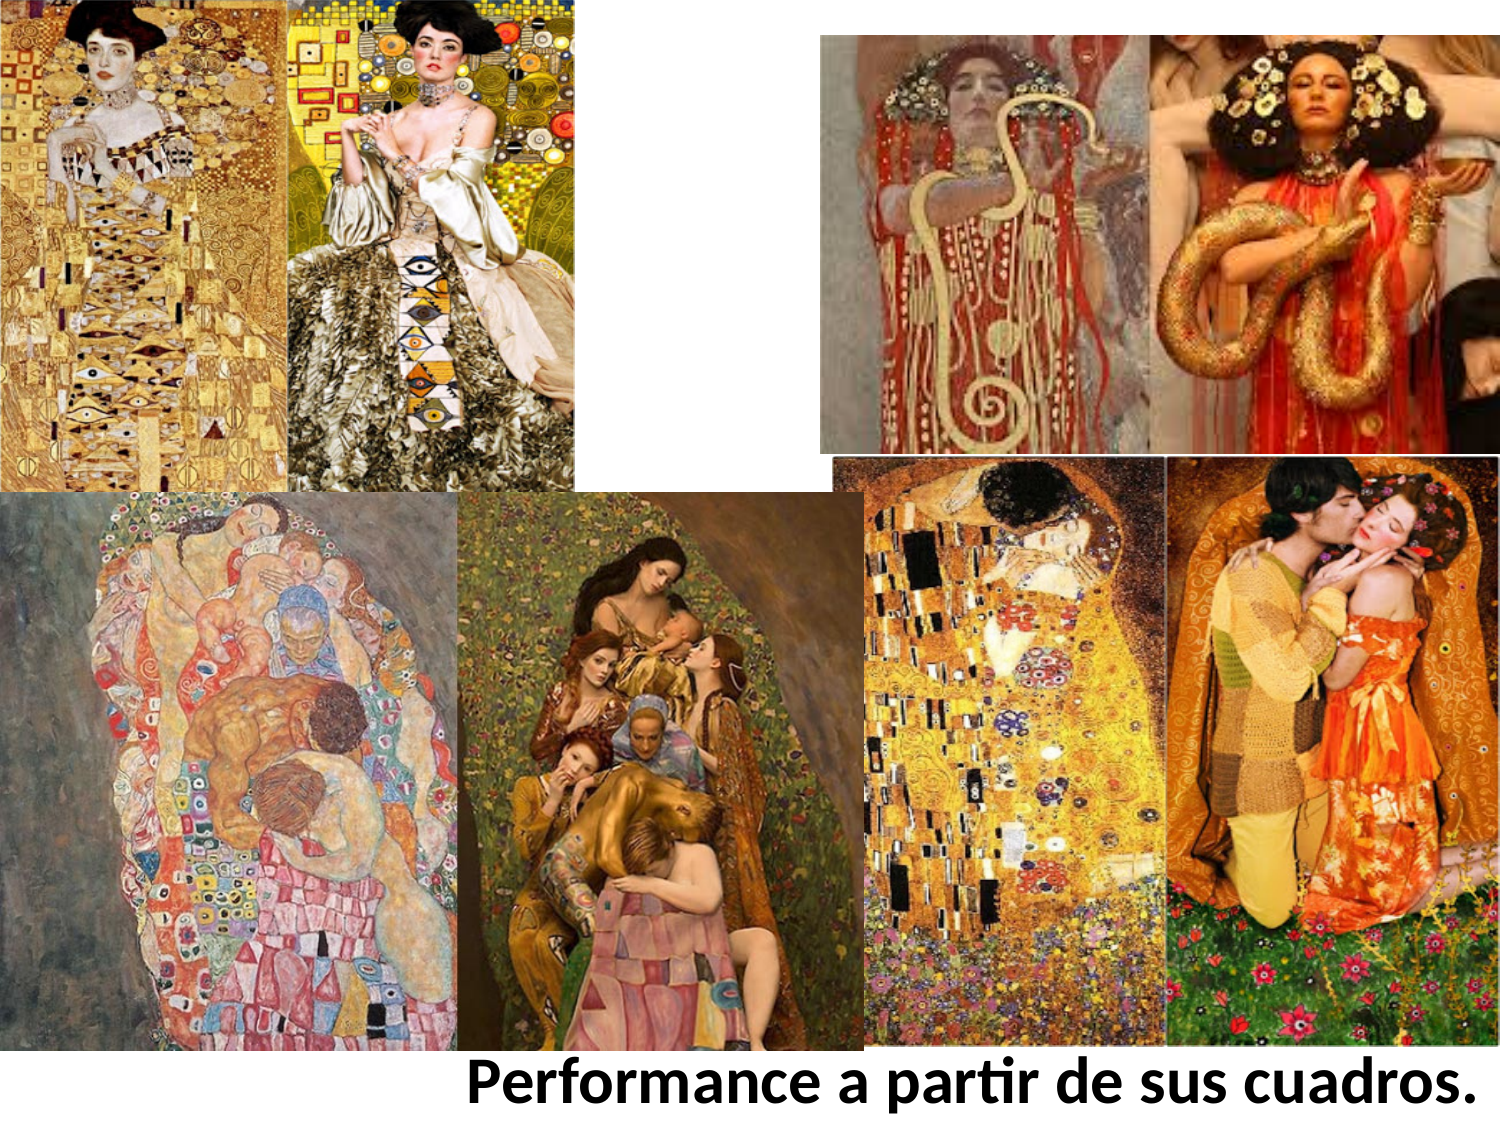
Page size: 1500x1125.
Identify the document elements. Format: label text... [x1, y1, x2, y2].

text_box Performance a partir de sus cuadros. [451, 1055, 1496, 1124]
picture [0, 0, 1500, 1052]
picture [820, 34, 1500, 454]
